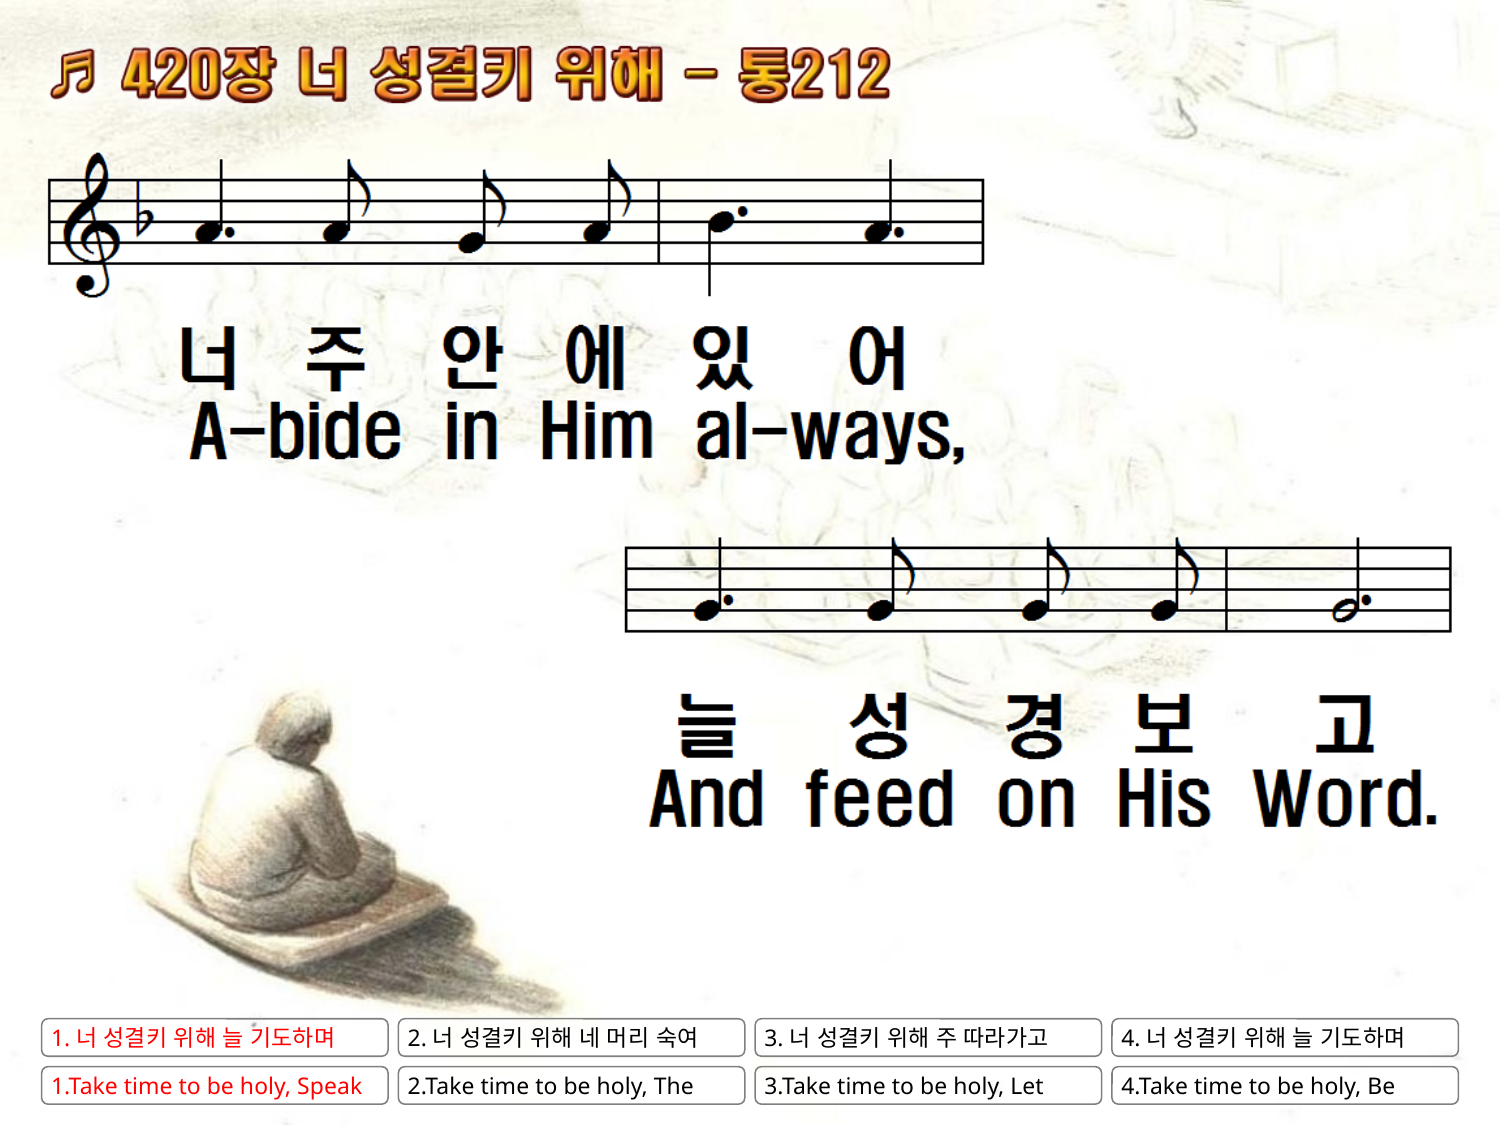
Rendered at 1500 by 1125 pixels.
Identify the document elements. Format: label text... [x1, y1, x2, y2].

text_box 3.Take time to be holy, Let [755, 1066, 1102, 1105]
text_box 3.너 성결키 위해 주 따라가고 [755, 1018, 1102, 1057]
text_box 2.Take time to be holy, The [398, 1066, 745, 1105]
text_box 4.너 성결키 위해 늘 기도하며 [1111, 1018, 1459, 1057]
text_box 1.너 성결키 위해 늘 기도하며 [41, 1018, 389, 1057]
text_box 2.너 성결키 위해 네 머리 숙여 [398, 1018, 745, 1057]
text_box 1.Take time to be holy, Speak [41, 1066, 389, 1105]
text_box 4.Take time to be holy, Be [1111, 1066, 1459, 1105]
picture [0, 0, 1500, 1125]
